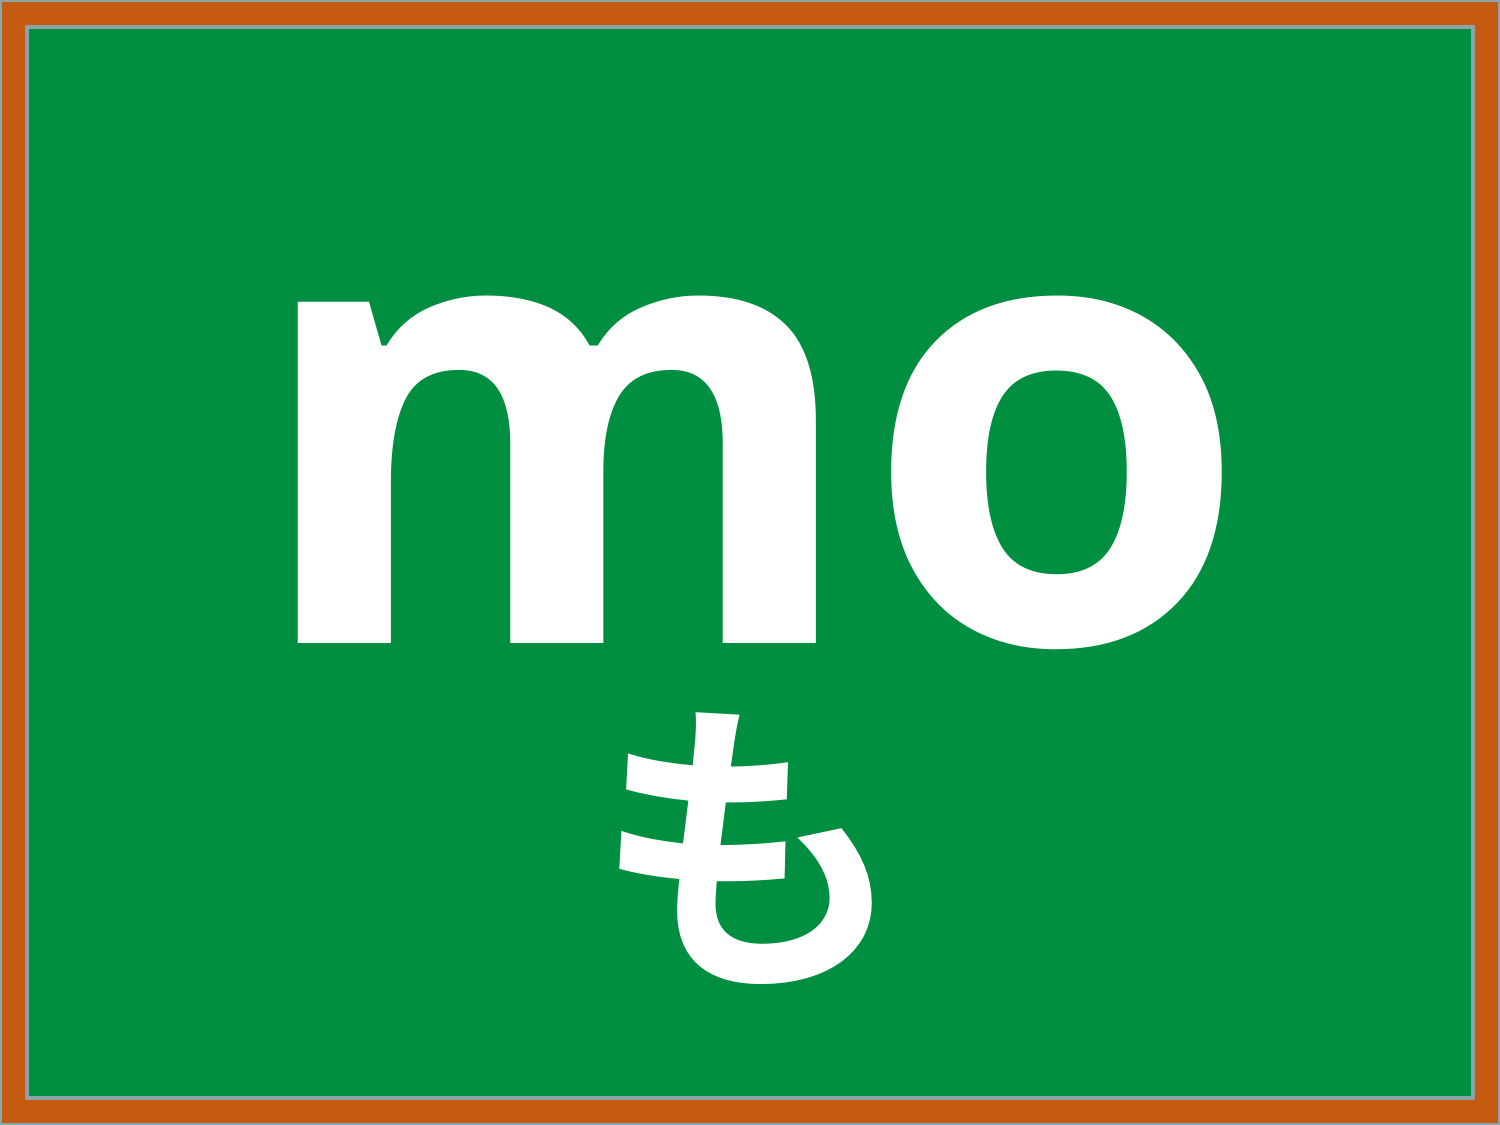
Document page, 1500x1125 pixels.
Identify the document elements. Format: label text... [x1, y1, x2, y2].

text_box mo [177, 166, 1323, 622]
text_box も [355, 615, 1145, 1035]
